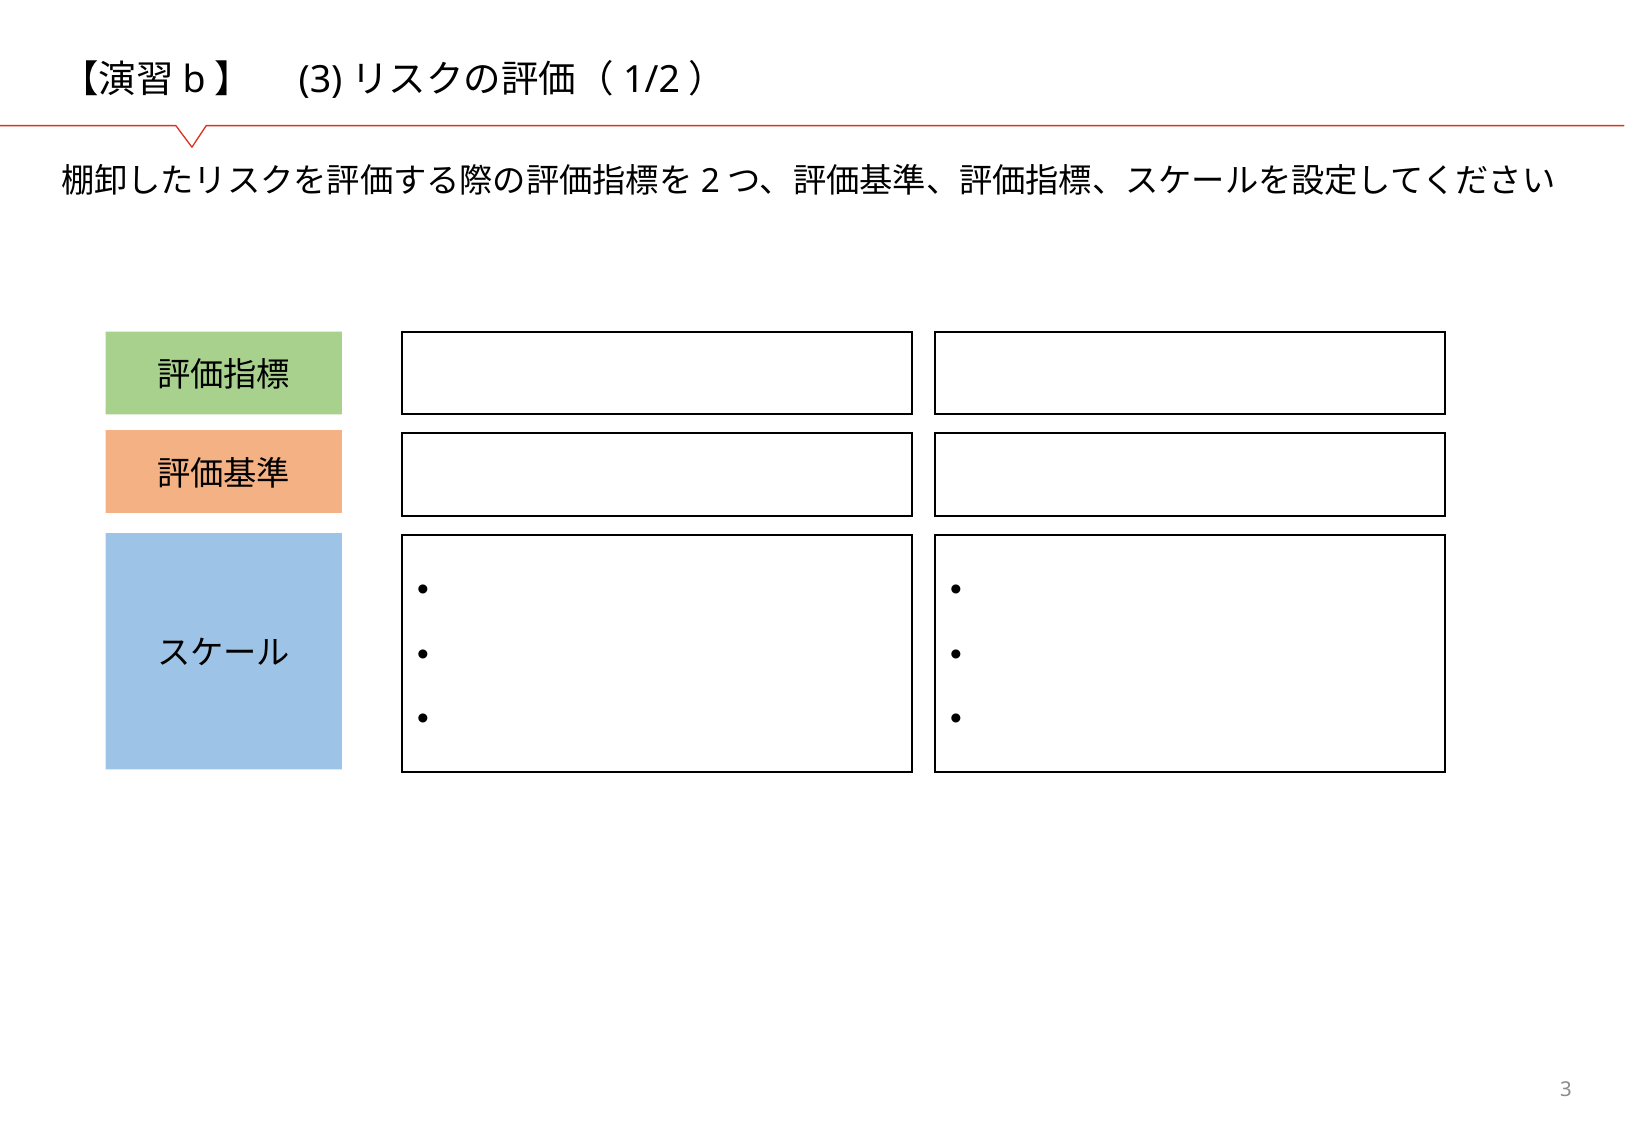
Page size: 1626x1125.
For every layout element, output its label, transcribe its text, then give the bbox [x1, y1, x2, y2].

text_box 棚卸したリスクを評価する際の評価指標を2つ、評価基準、評価指標、スケールを設定してください [55, 158, 1597, 235]
text_box 評価指標 [105, 331, 343, 415]
text_box [934, 534, 1446, 773]
text_box [401, 331, 913, 415]
title 【演習b】 (3)リスクの評価（1/2） [55, 42, 1563, 119]
text_box スケール [105, 532, 343, 771]
text_box [401, 534, 913, 773]
text_box [934, 432, 1446, 517]
text_box 評価基準 [105, 429, 343, 514]
text_box [934, 331, 1446, 415]
text_box [401, 432, 913, 517]
